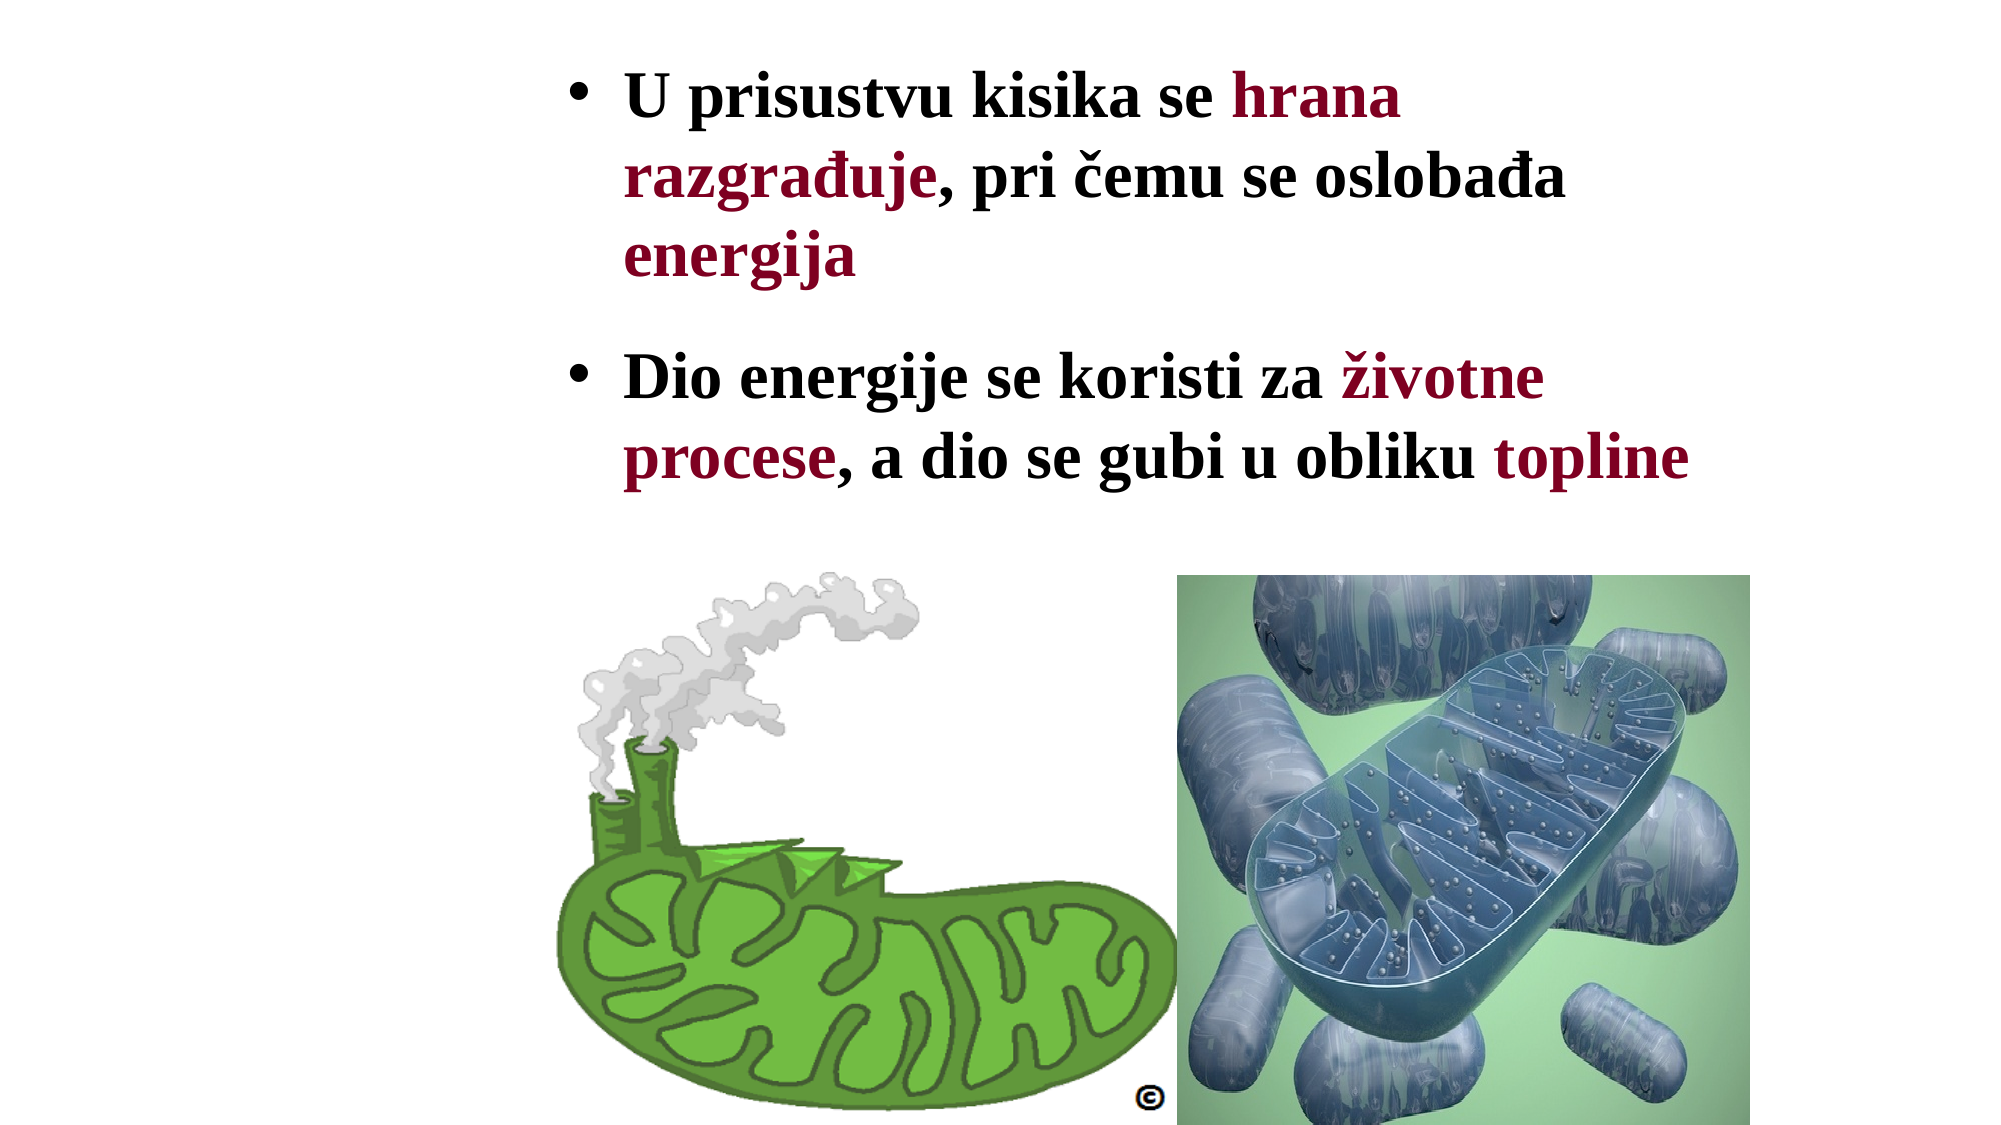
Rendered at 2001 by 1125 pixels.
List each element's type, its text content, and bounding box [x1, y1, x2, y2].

text_box U prisustvu kisika se hrana razgrađuje, pri čemu se oslobađa energija Dio energije se koristi za životne procese, a dio se gubi u obliku topline [552, 42, 1716, 575]
picture [552, 563, 1750, 1125]
